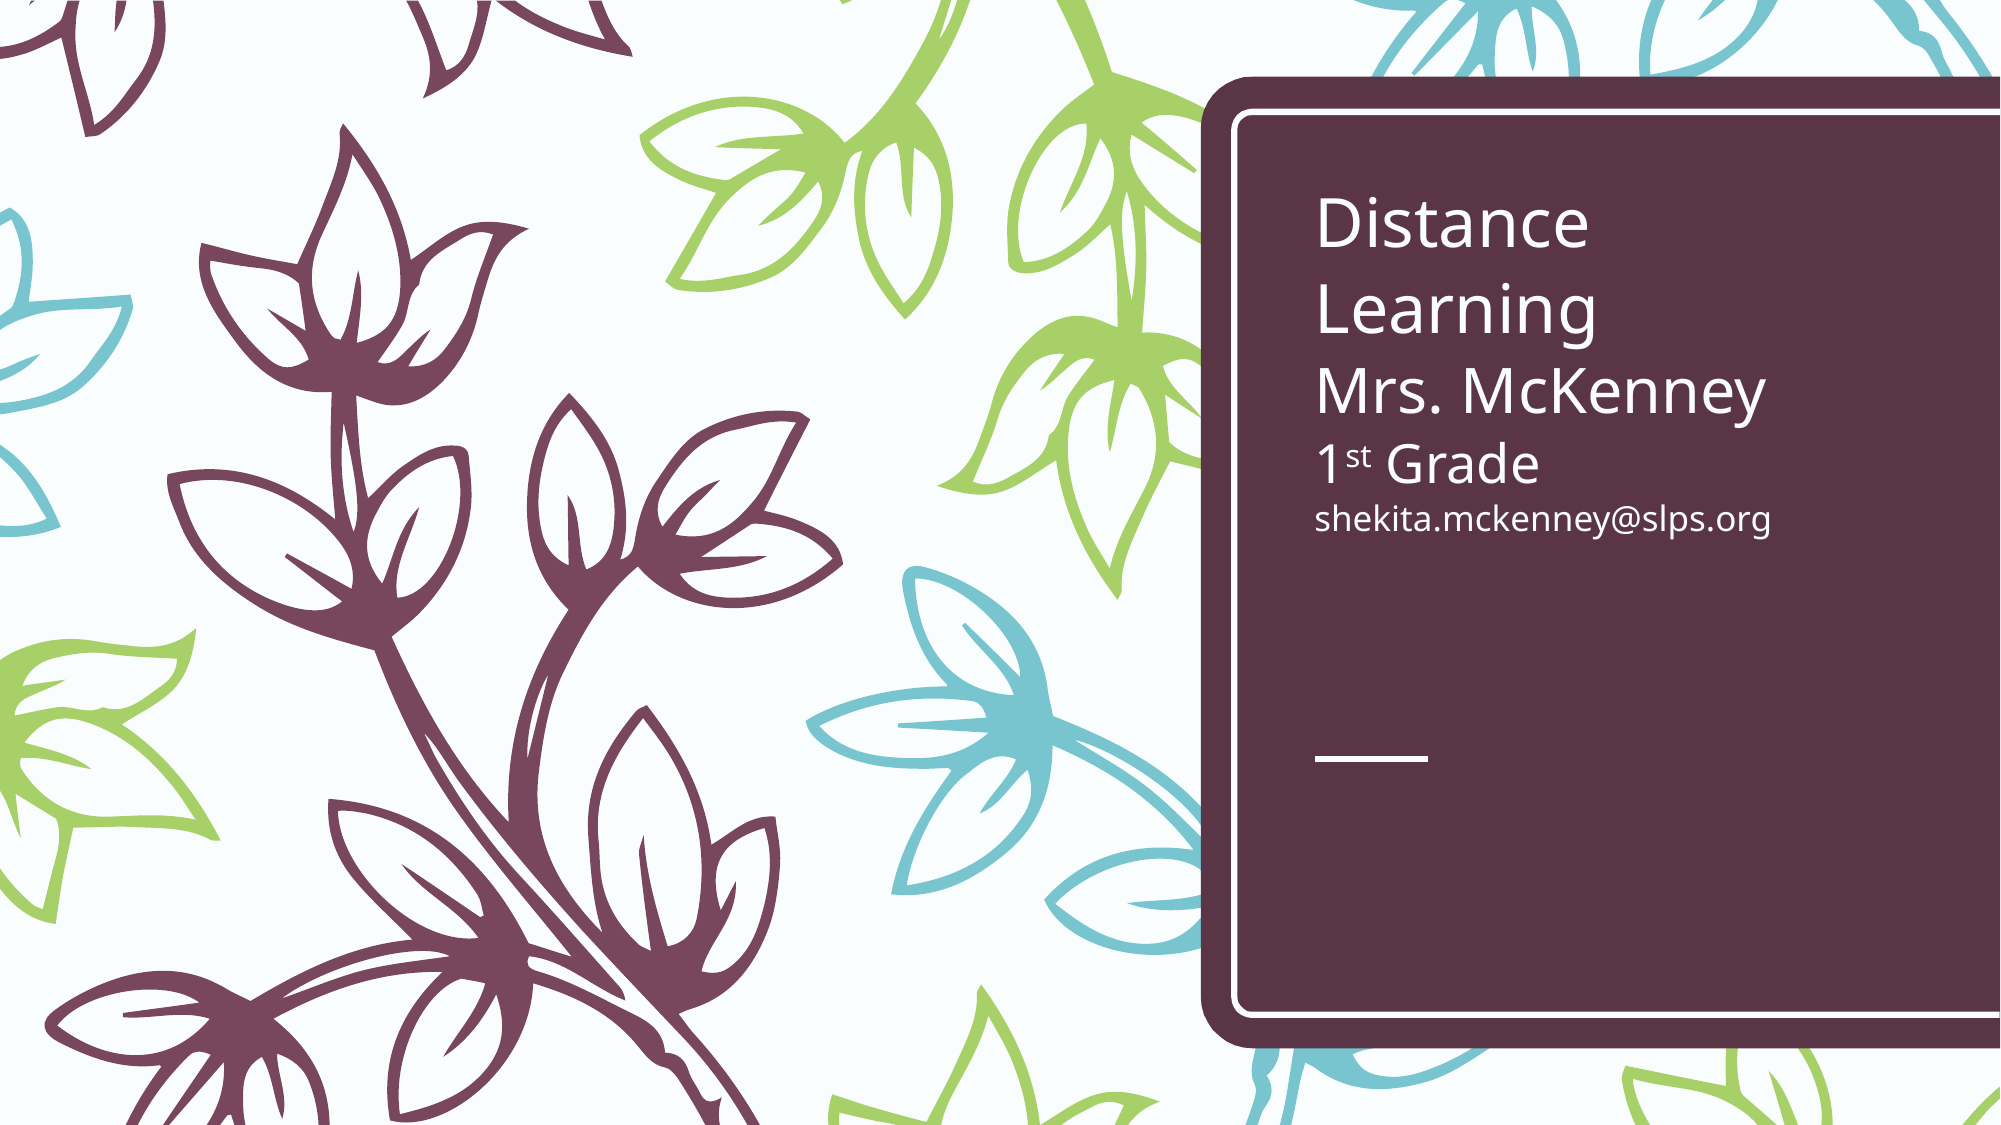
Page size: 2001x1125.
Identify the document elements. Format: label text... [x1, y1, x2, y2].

title Distance Learning Mrs. McKenney 1st Grade shekita.mckenney@slps.org [1299, 167, 1922, 718]
